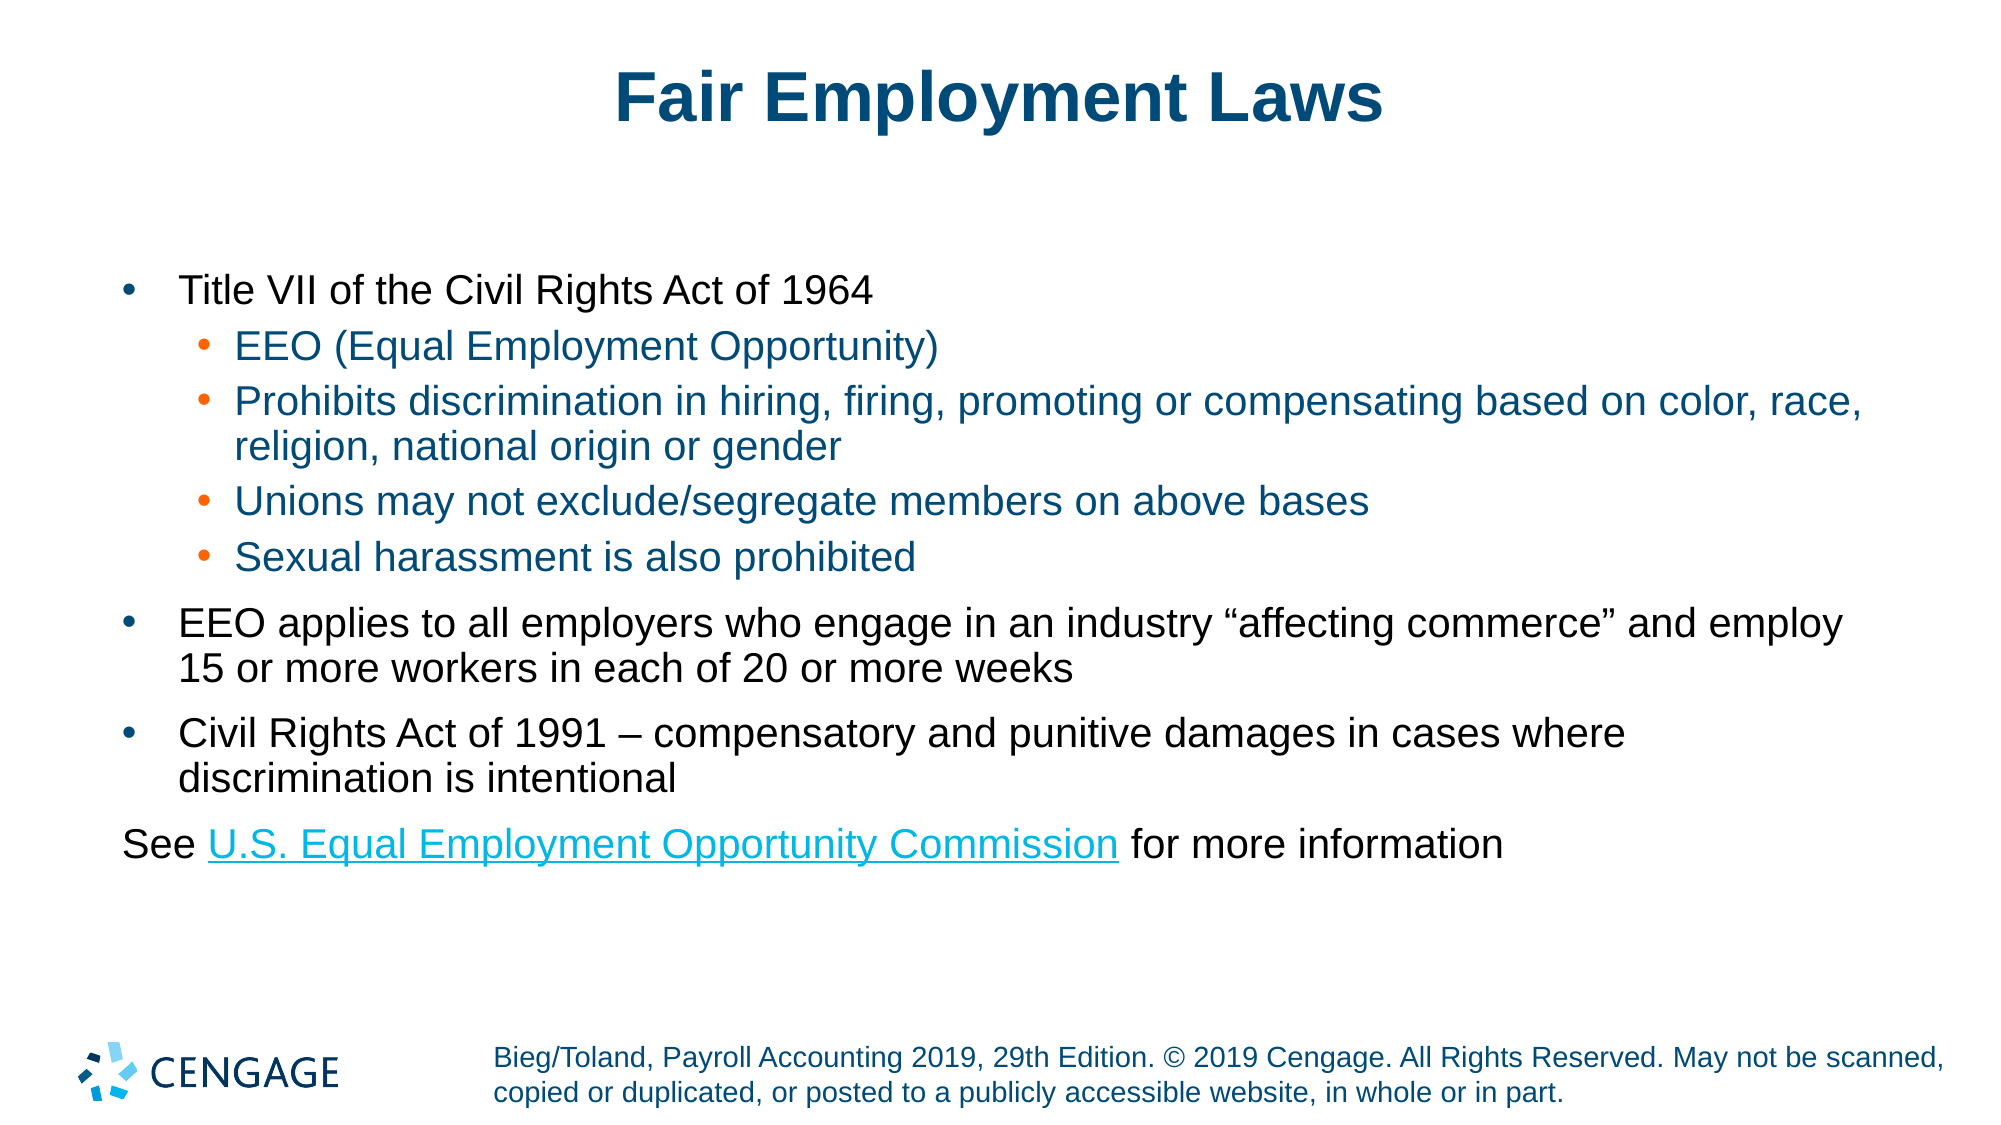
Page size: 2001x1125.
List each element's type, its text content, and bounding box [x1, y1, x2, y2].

title Fair Employment Laws [137, 59, 1863, 171]
picture [78, 1042, 338, 1101]
list Title VII of the Civil Rights Act of 1964 EEO (Equal Employment Opportunity) Prohibits discrimination in hiring, firing, promoting or compensating based on color, race, religion, national origin or gender Unions may not exclude/segregate members on above bases Sexual harassment is also prohibited EEO applies to all employers who engage in an industry “affecting commerce” and employ 15 or more workers in each of 20 or more weeks Civil Rights Act of 1991 – compensatory and punitive damages in cases where discrimination is intentional See U.S. Equal Employment Opportunity Commission for more information [121, 268, 1880, 990]
